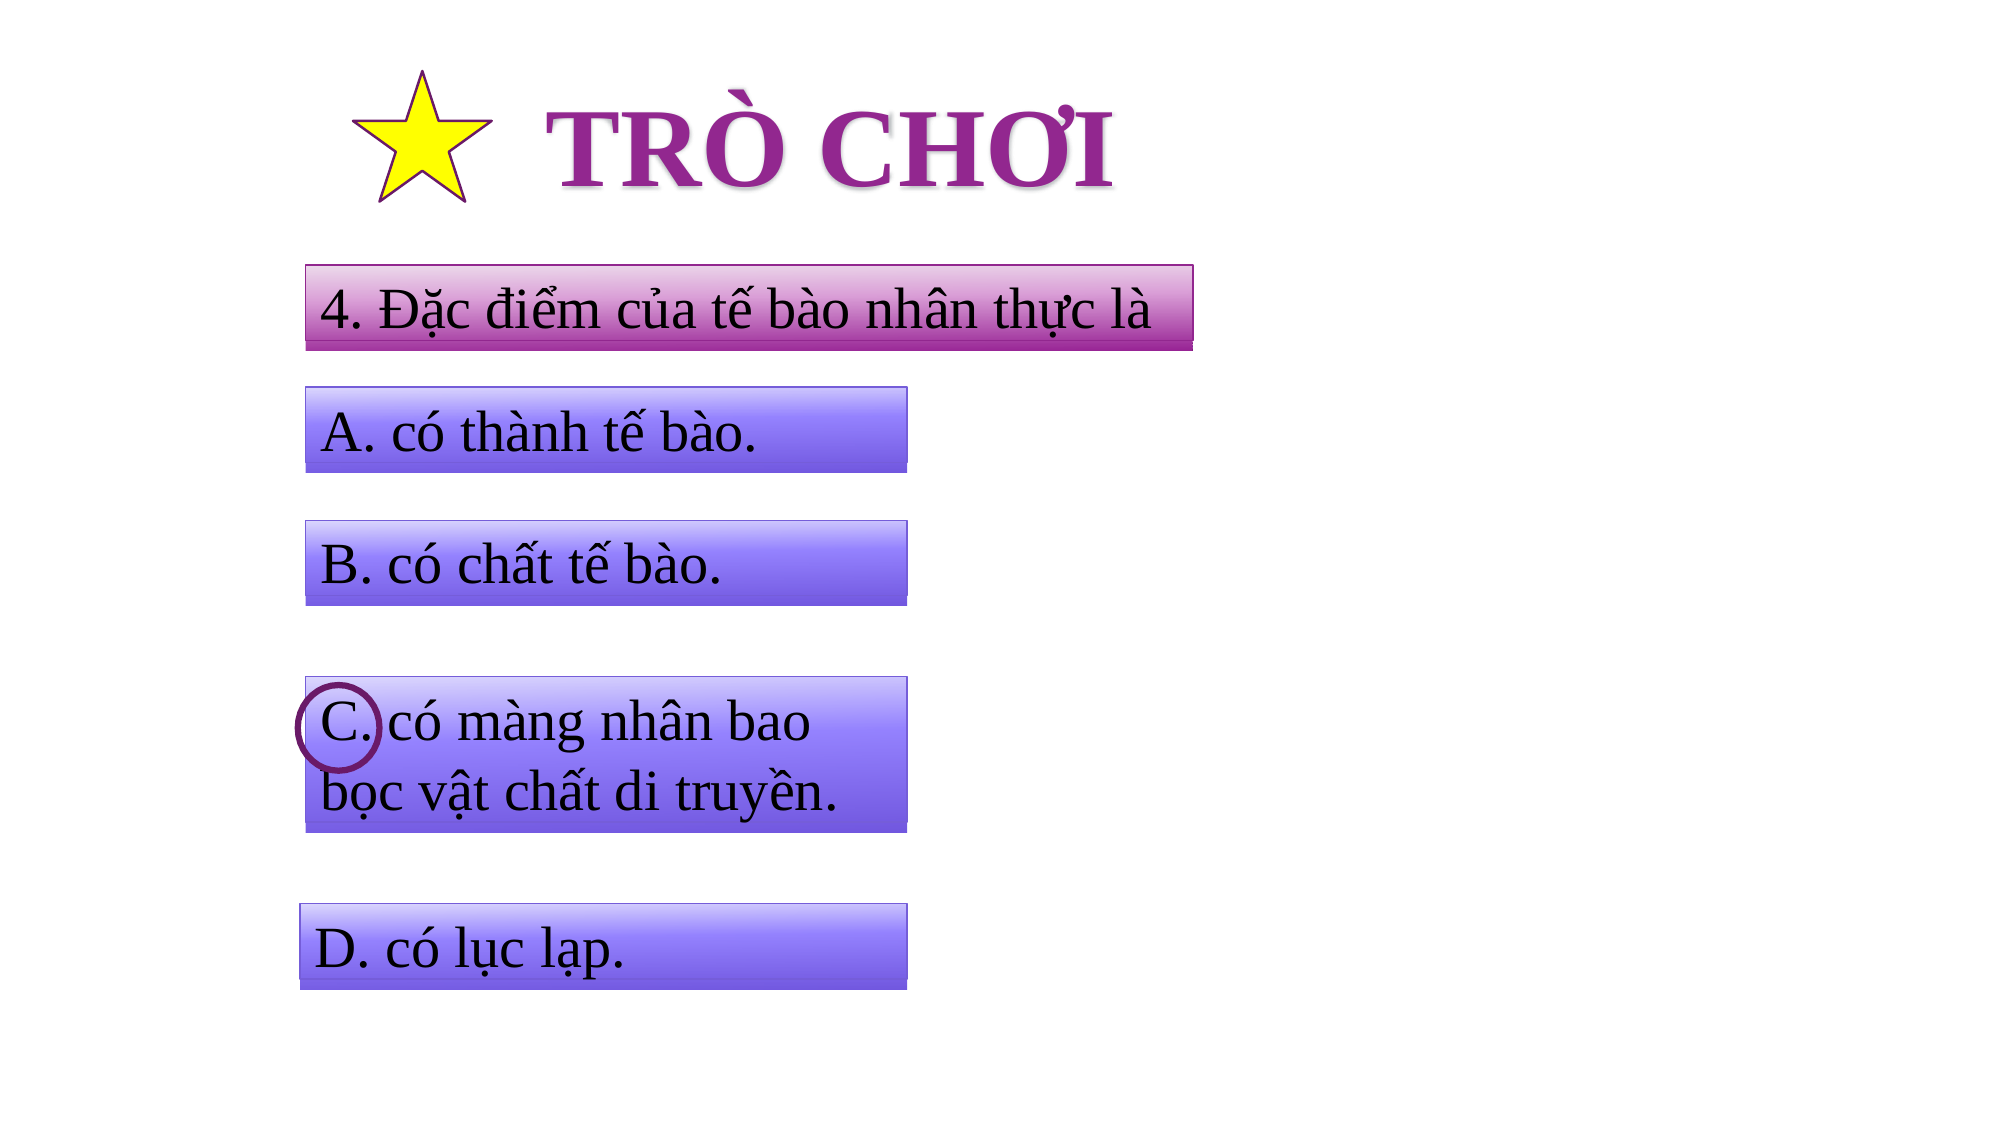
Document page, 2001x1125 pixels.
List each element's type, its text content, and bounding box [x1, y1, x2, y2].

text_box A. có thành tế bào. [305, 387, 908, 463]
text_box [351, 69, 493, 204]
title TRÒ CHƠI [543, 45, 1120, 236]
text_box [305, 463, 908, 473]
text_box [305, 822, 908, 833]
text_box [305, 596, 908, 606]
text_box B. có chất tế bào. [305, 520, 908, 596]
text_box [297, 685, 380, 771]
text_box [305, 341, 1193, 351]
text_box [300, 979, 908, 990]
text_box D. có lục lạp. [300, 903, 908, 979]
text_box 4. Đặc điểm của tế bào nhân thực là [305, 264, 1193, 341]
text_box C. có màng nhân bao bọc vật chất di truyền. [305, 676, 908, 822]
